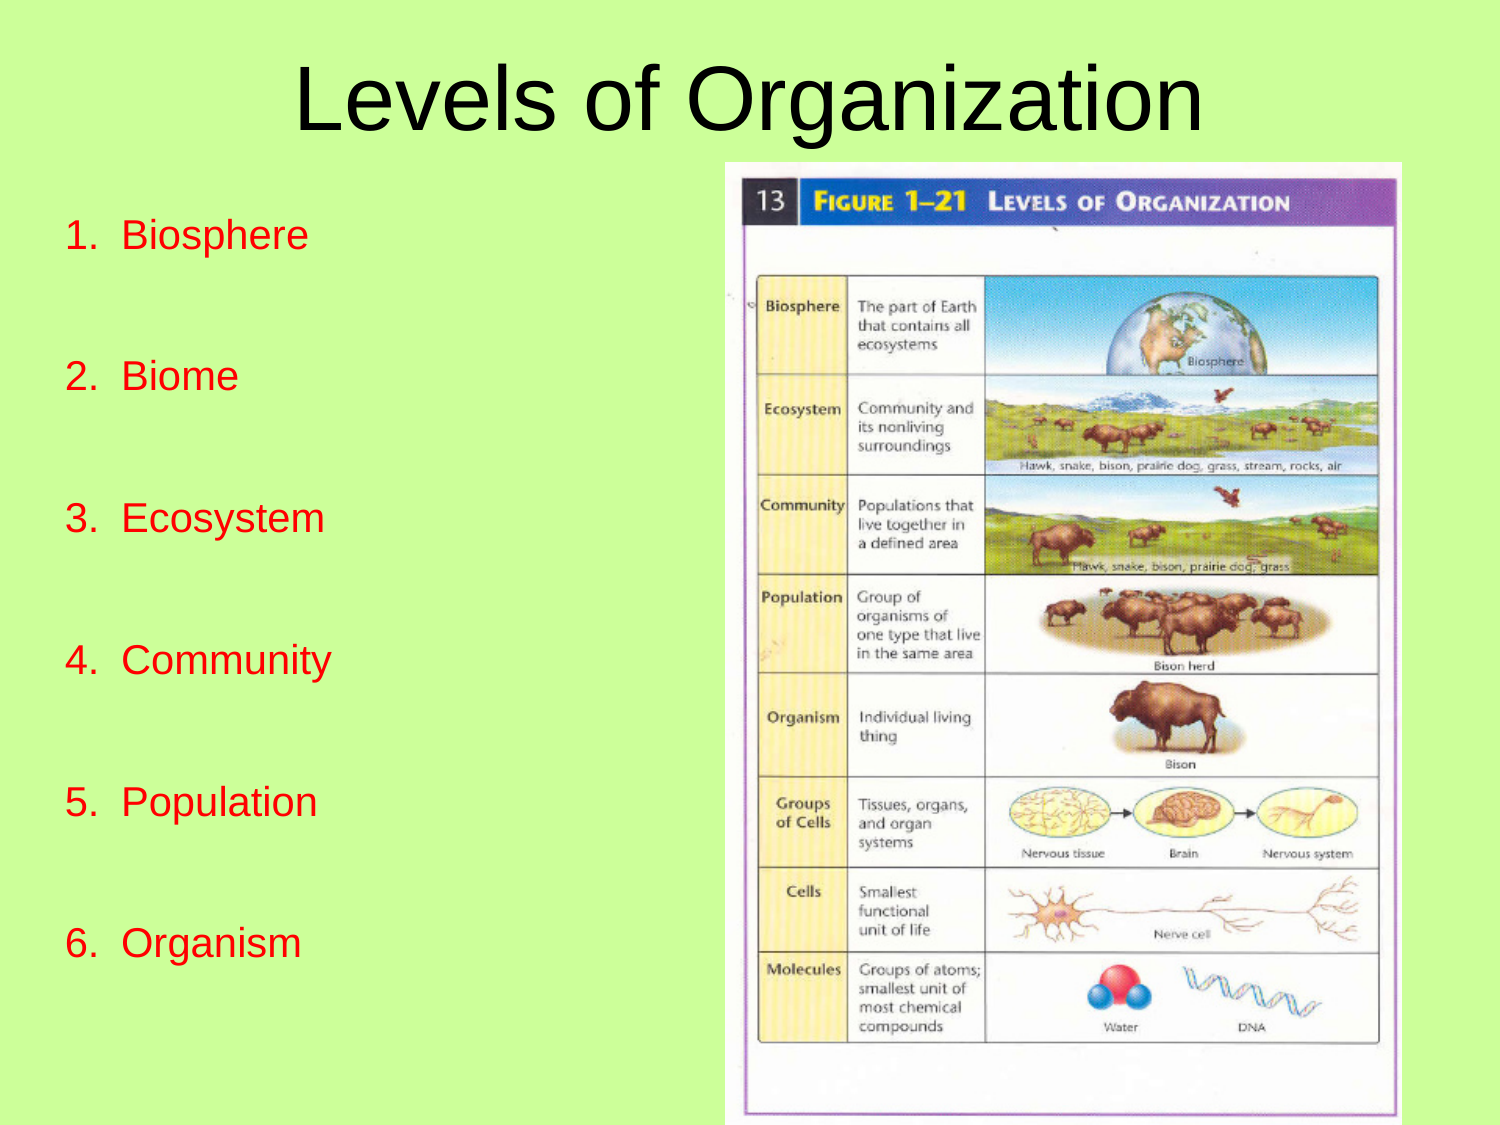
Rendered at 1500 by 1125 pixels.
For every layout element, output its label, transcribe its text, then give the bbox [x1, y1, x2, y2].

title Levels of Organization [75, 0, 1425, 188]
picture [724, 162, 1402, 1125]
text_box Biosphere Biome Ecosystem Community Population Organism [49, 200, 663, 974]
